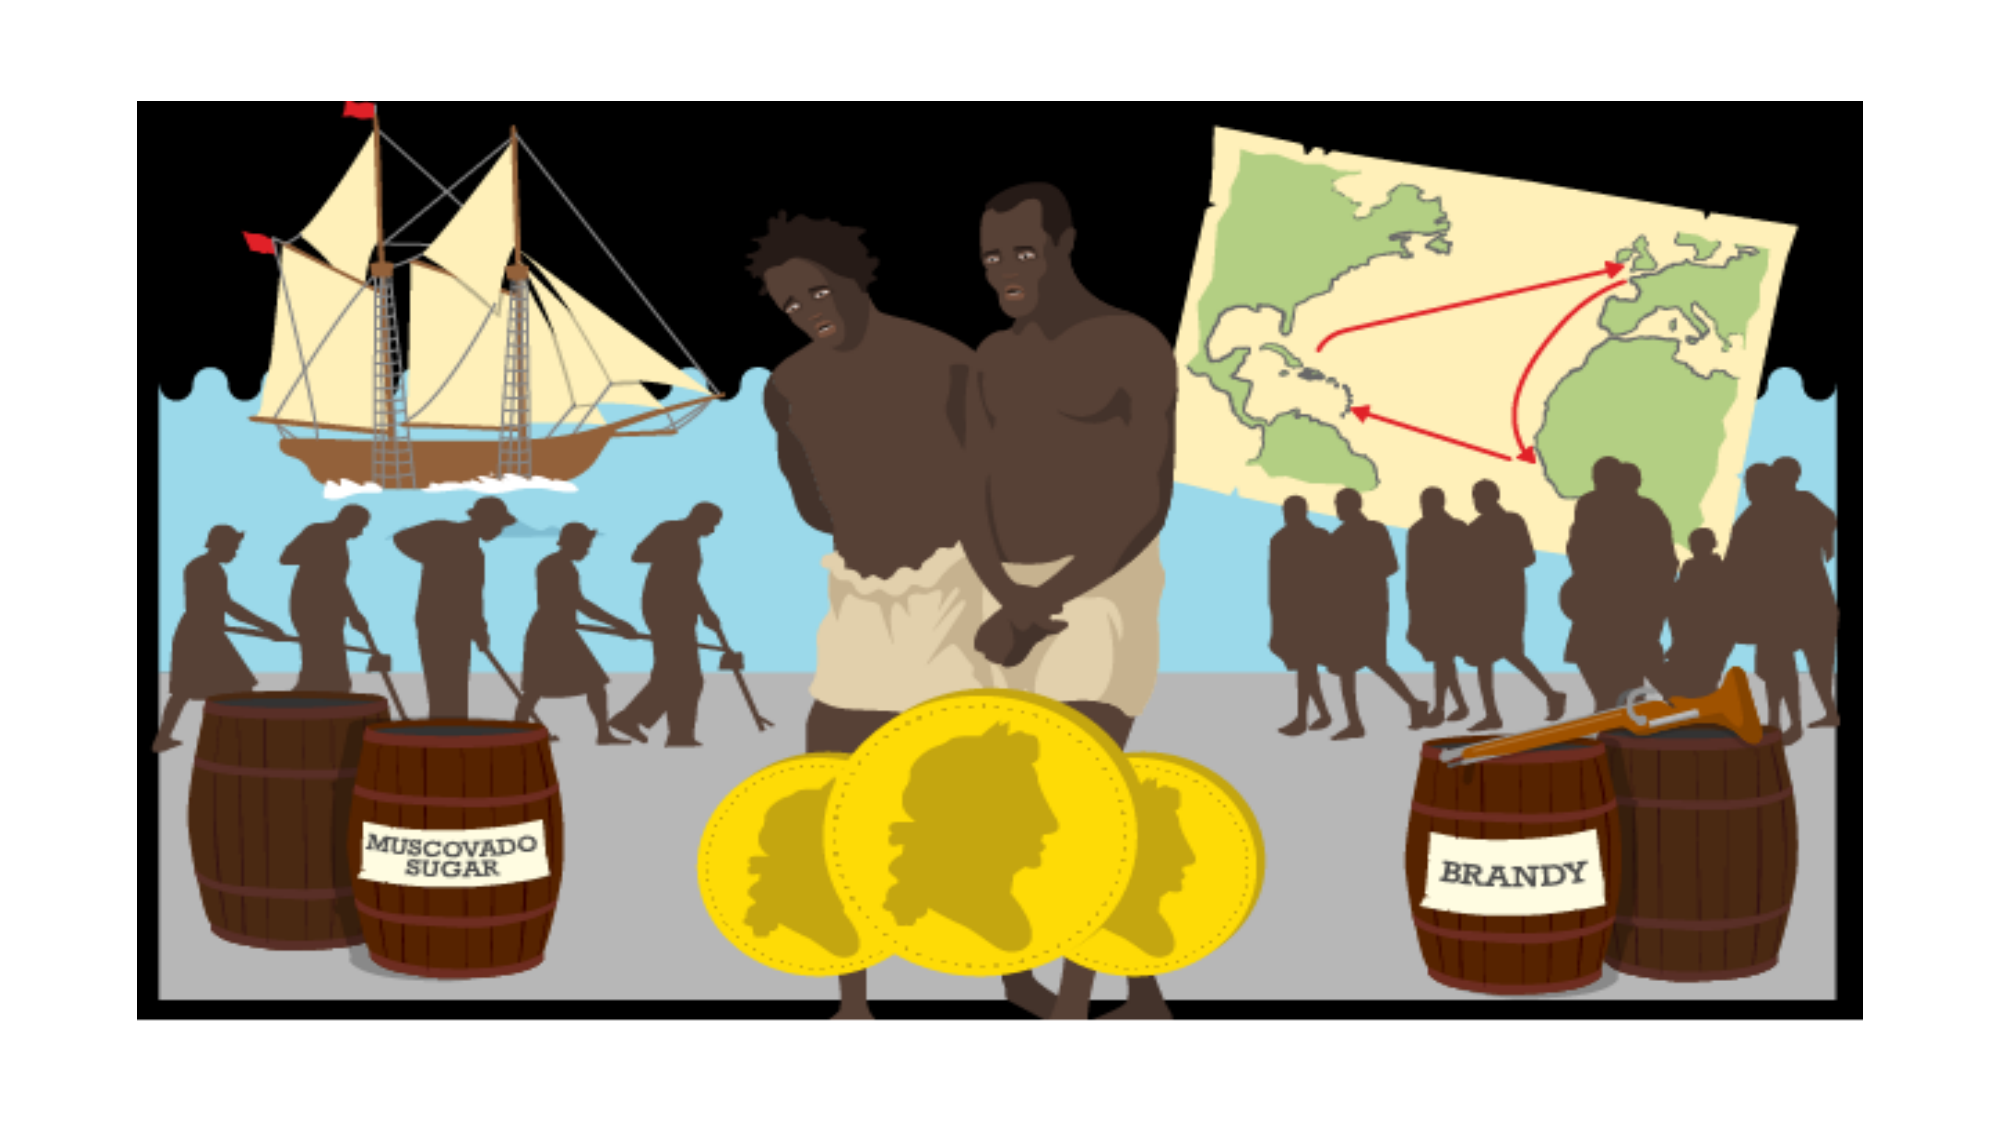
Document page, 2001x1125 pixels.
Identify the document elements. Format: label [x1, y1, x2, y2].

list [137, 102, 1863, 1023]
